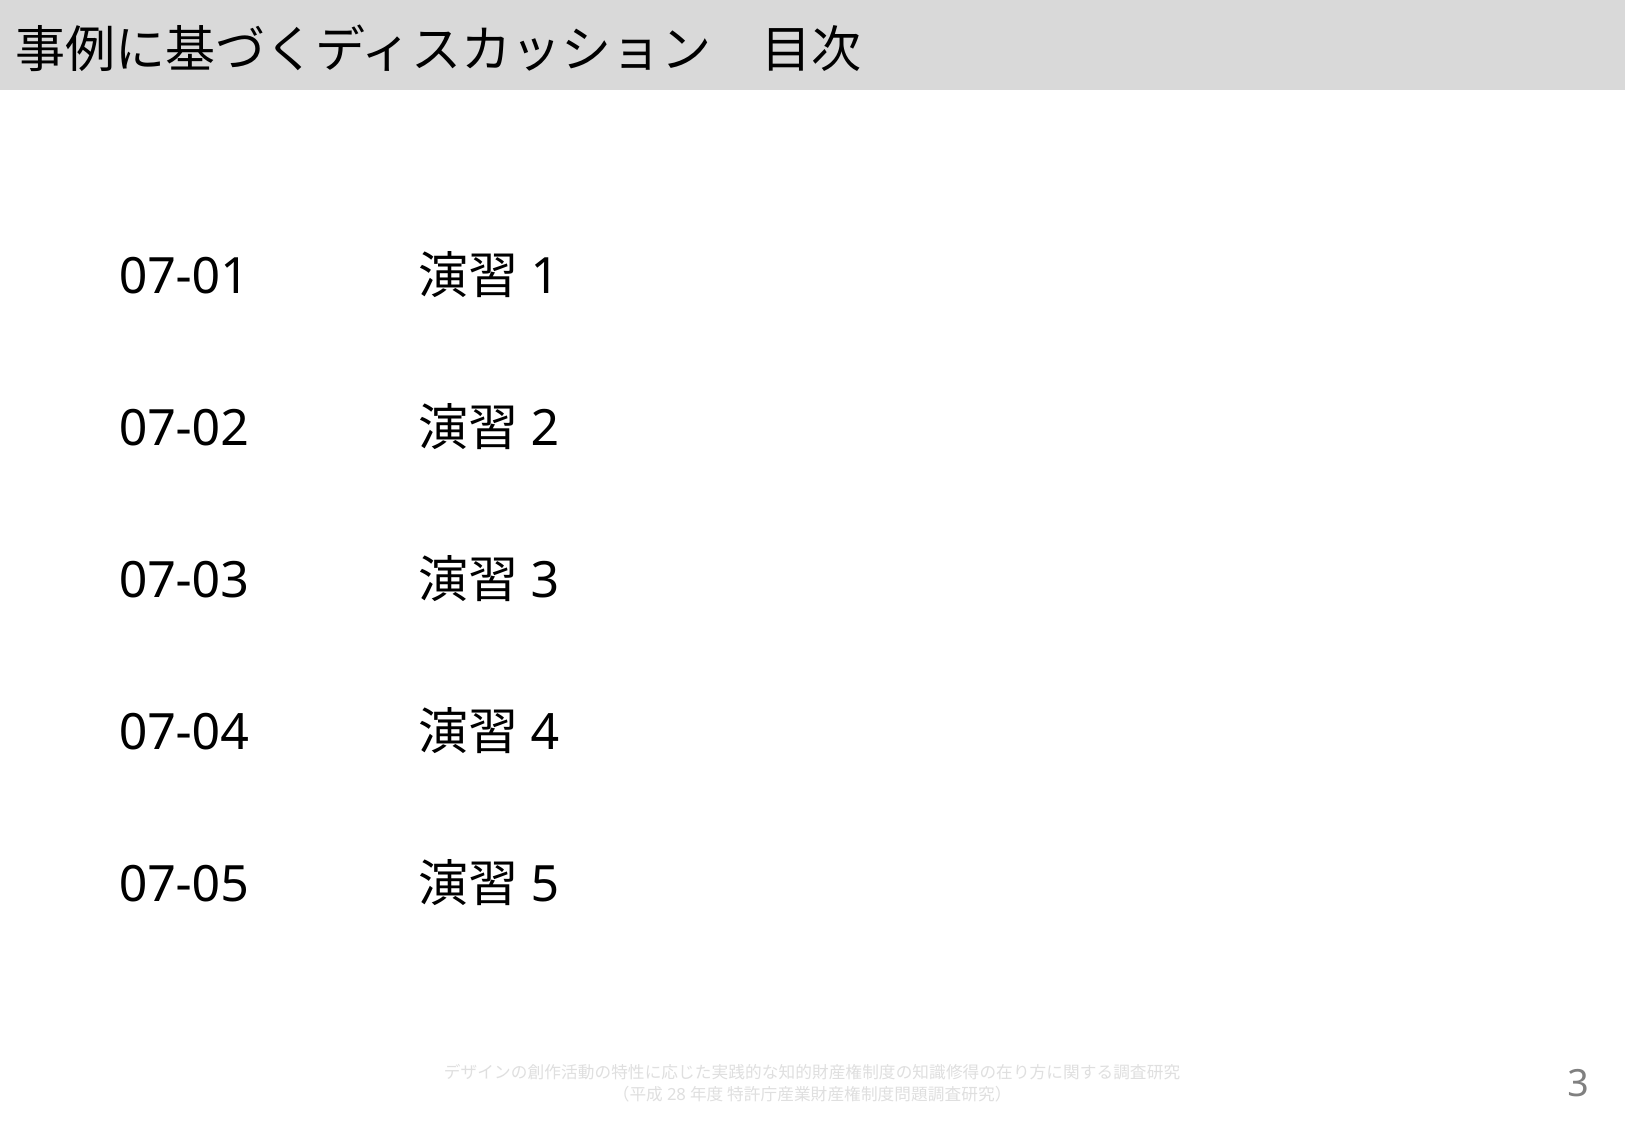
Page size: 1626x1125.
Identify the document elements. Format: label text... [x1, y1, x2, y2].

list 07-01 演習1 07-02 演習2 07-03 演習3 07-04 演習4 07-05 演習5 [103, 113, 1522, 1035]
footer デザインの創作活動の特性に応じた実践的な知的財産権制度の知識修得の在り方に関する調査研究 （平成28年度 特許庁産業財産権制度問題調査研究） [21, 1058, 1604, 1106]
title 事例に基づくディスカッション 目次 [0, 0, 1625, 90]
